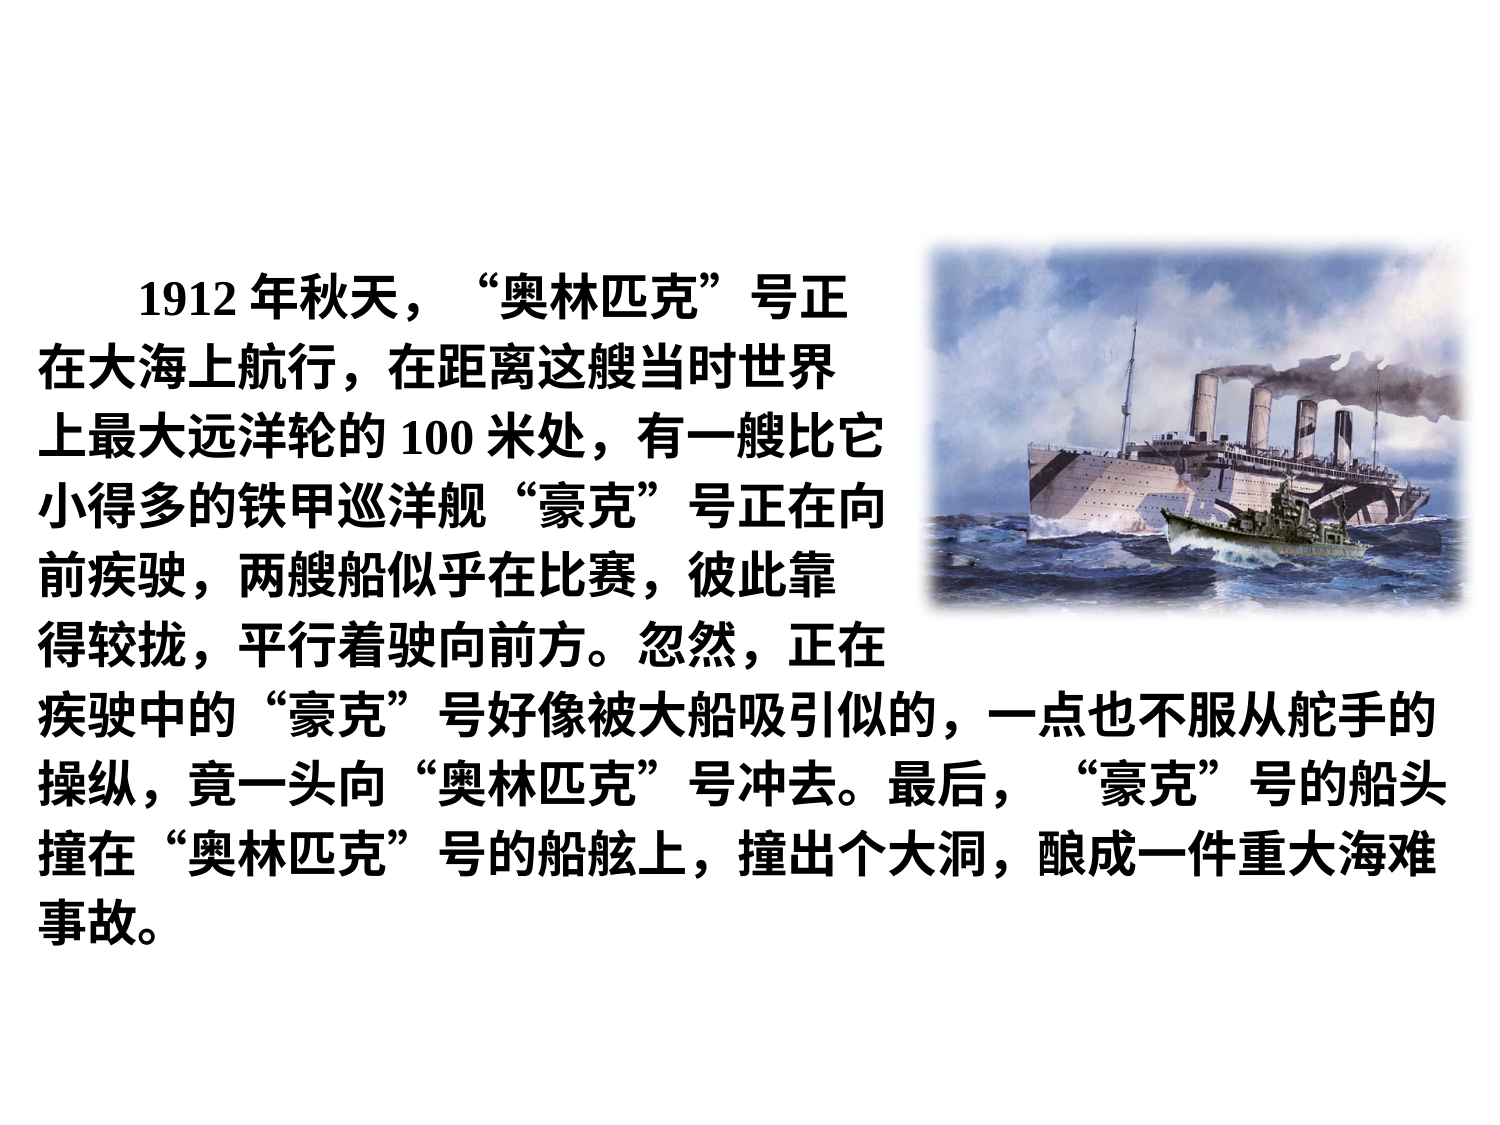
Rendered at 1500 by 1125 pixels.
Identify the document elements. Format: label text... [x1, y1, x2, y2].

picture [914, 231, 1478, 622]
text_box 1912年秋天，“奥林匹克”号正 在大海上航行，在距离这艘当时世界 上最大远洋轮的100米处，有一艘比它 小得多的铁甲巡洋舰“豪克”号正在向 前疾驶，两艘船似乎在比赛，彼此靠 得较拢，平行着驶向前方。忽然，正在 疾驶中的“豪克”号好像被大船吸引似的，一点也不服从舵手的操纵，竟一头向“奥林匹克”号冲去。最后， “豪克”号的船头撞在“奥林匹克”号的船舷上，撞出个大洞，酿成一件重大海难事故。 [22, 248, 1478, 960]
